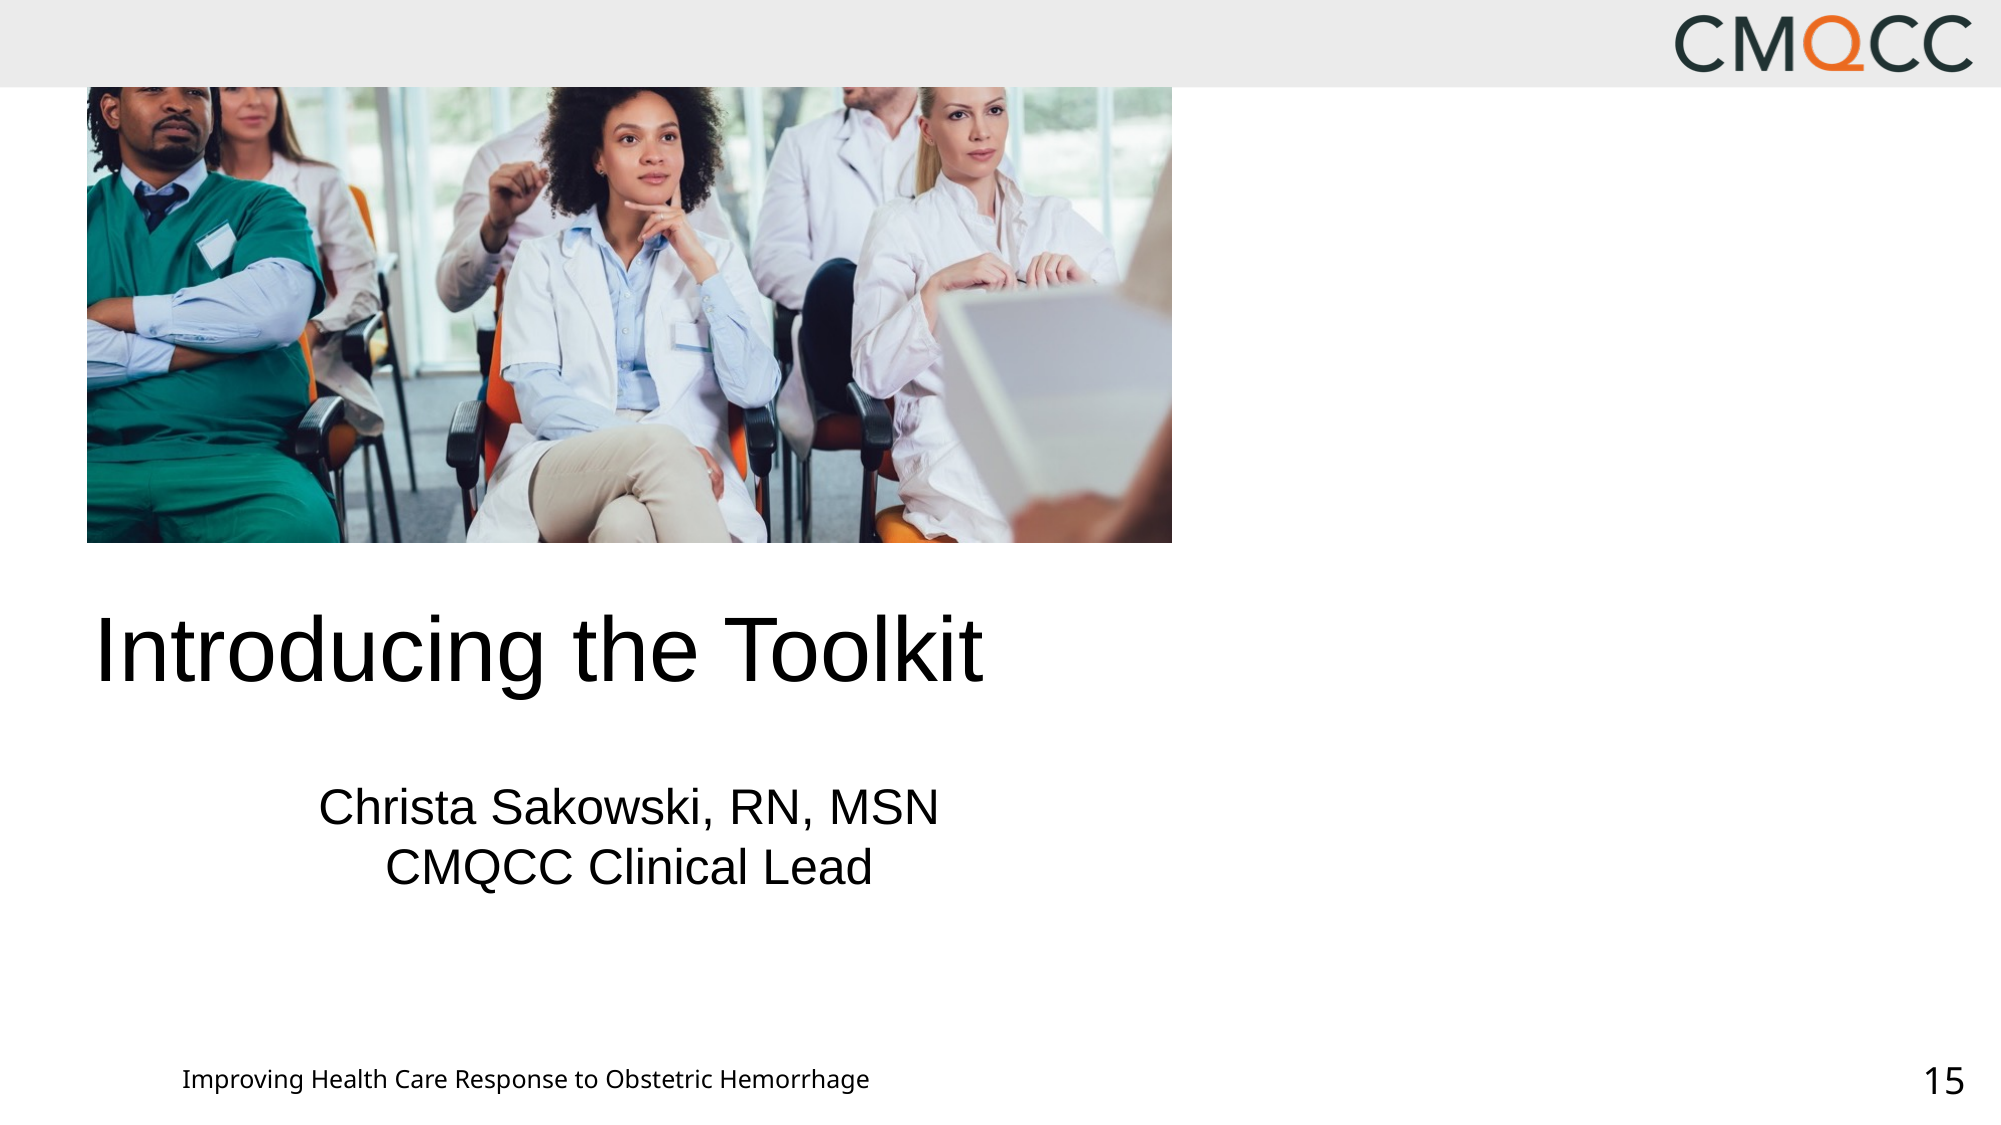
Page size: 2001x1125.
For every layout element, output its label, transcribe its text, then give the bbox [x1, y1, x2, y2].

picture [1674, 12, 1975, 75]
picture [87, 87, 1172, 543]
title Introducing the Toolkit [78, 582, 1180, 866]
text_box Christa Sakowski, RN, MSN CMQCC Clinical Lead [129, 767, 1130, 903]
